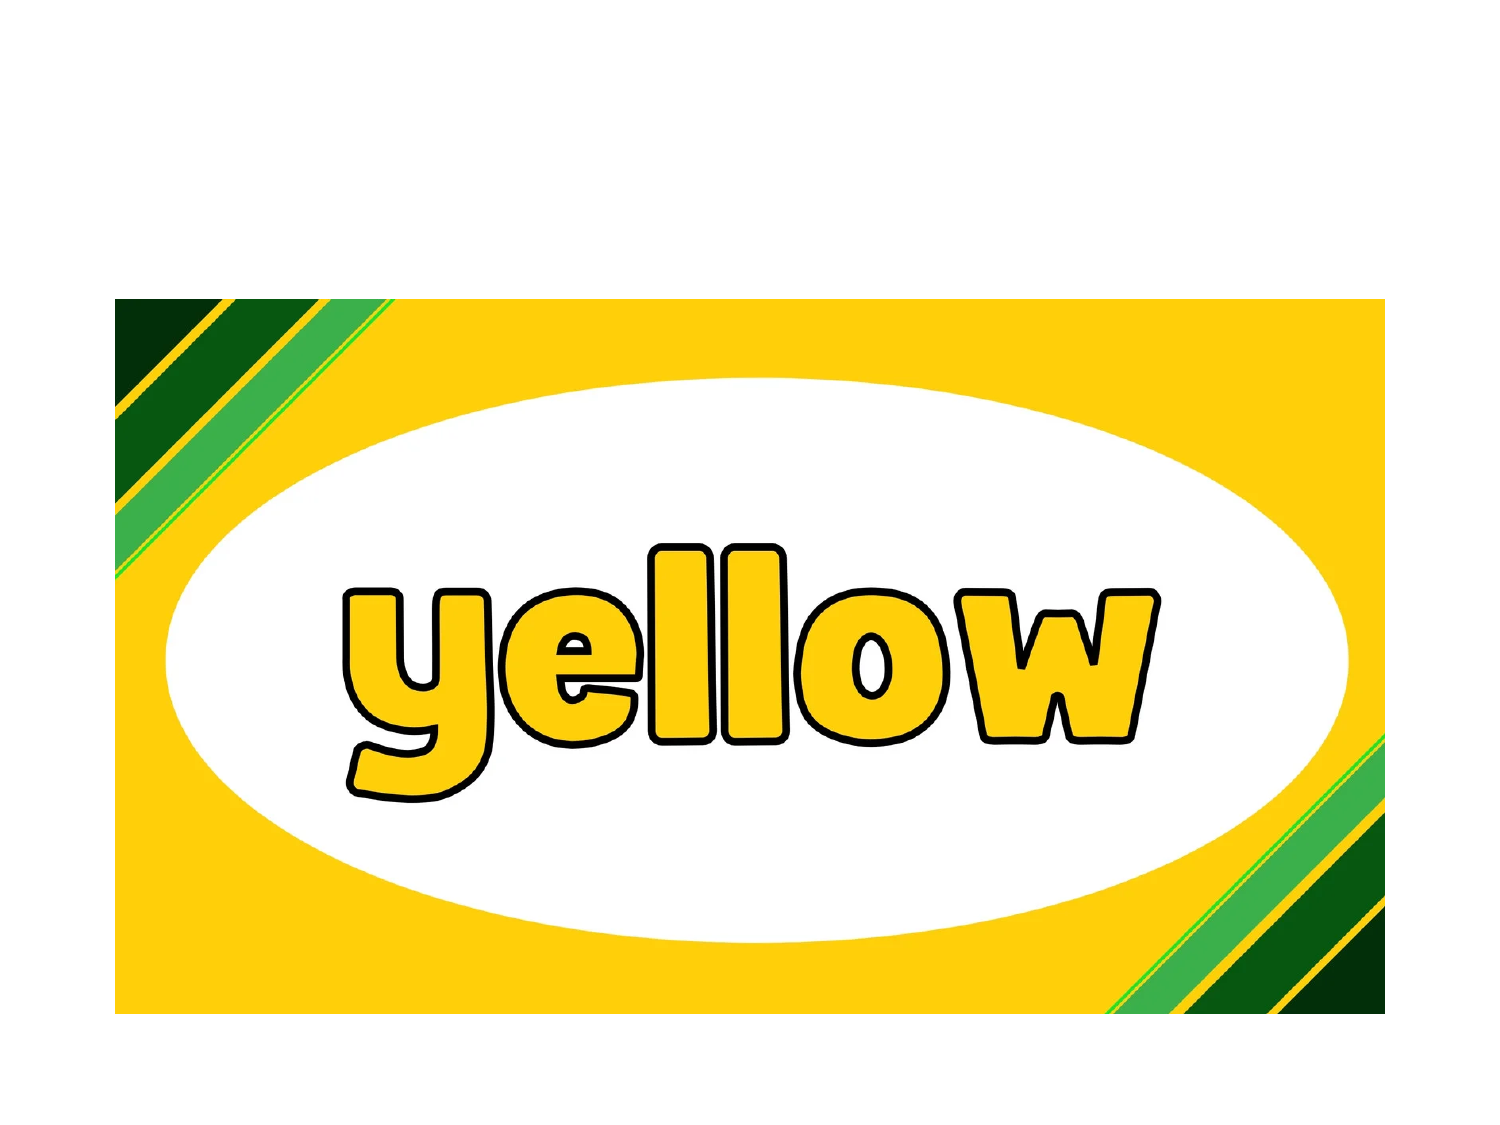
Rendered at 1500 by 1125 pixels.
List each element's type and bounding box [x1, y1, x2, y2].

list [114, 298, 1385, 1014]
